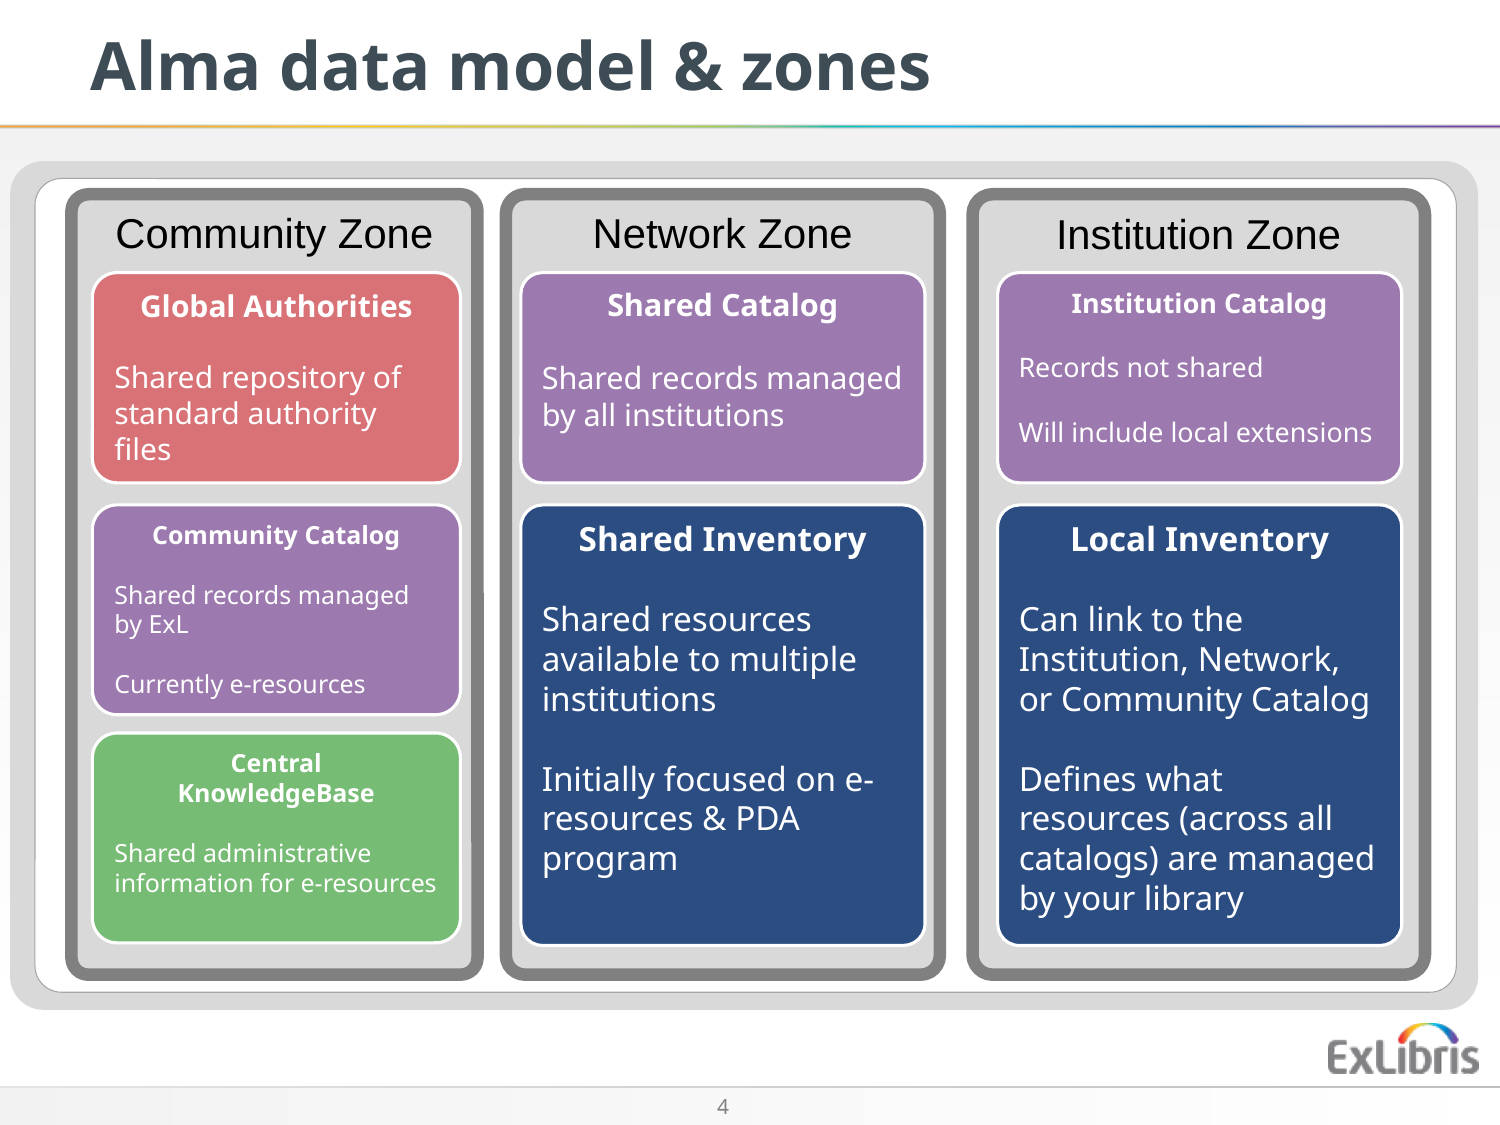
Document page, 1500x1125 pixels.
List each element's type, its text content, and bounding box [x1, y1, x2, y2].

picture [1327, 1022, 1479, 1077]
title Alma data model & zones [75, 19, 1425, 108]
picture [0, 121, 1500, 136]
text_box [9, 160, 1479, 1011]
